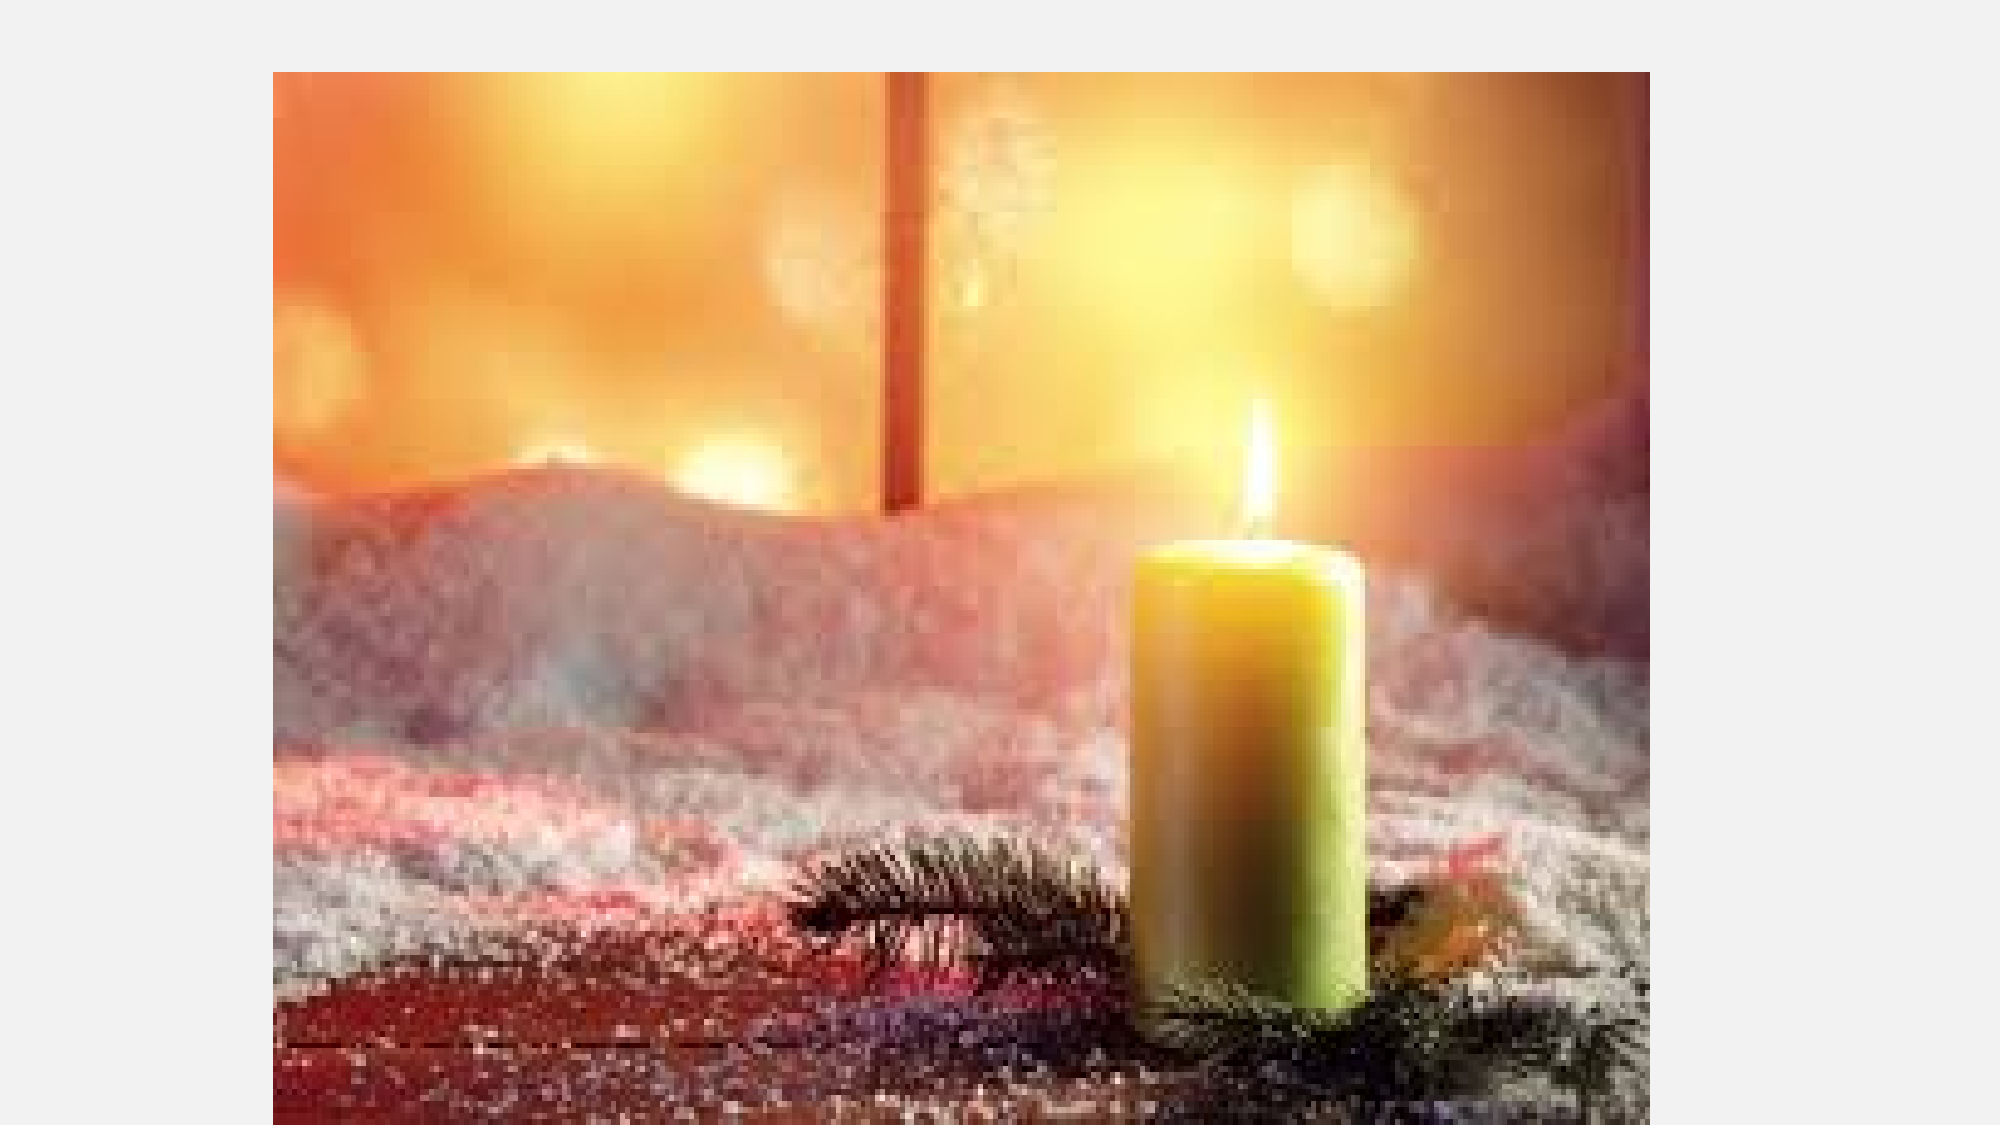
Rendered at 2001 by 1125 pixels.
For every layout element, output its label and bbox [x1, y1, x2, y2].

picture [273, 72, 1650, 1125]
